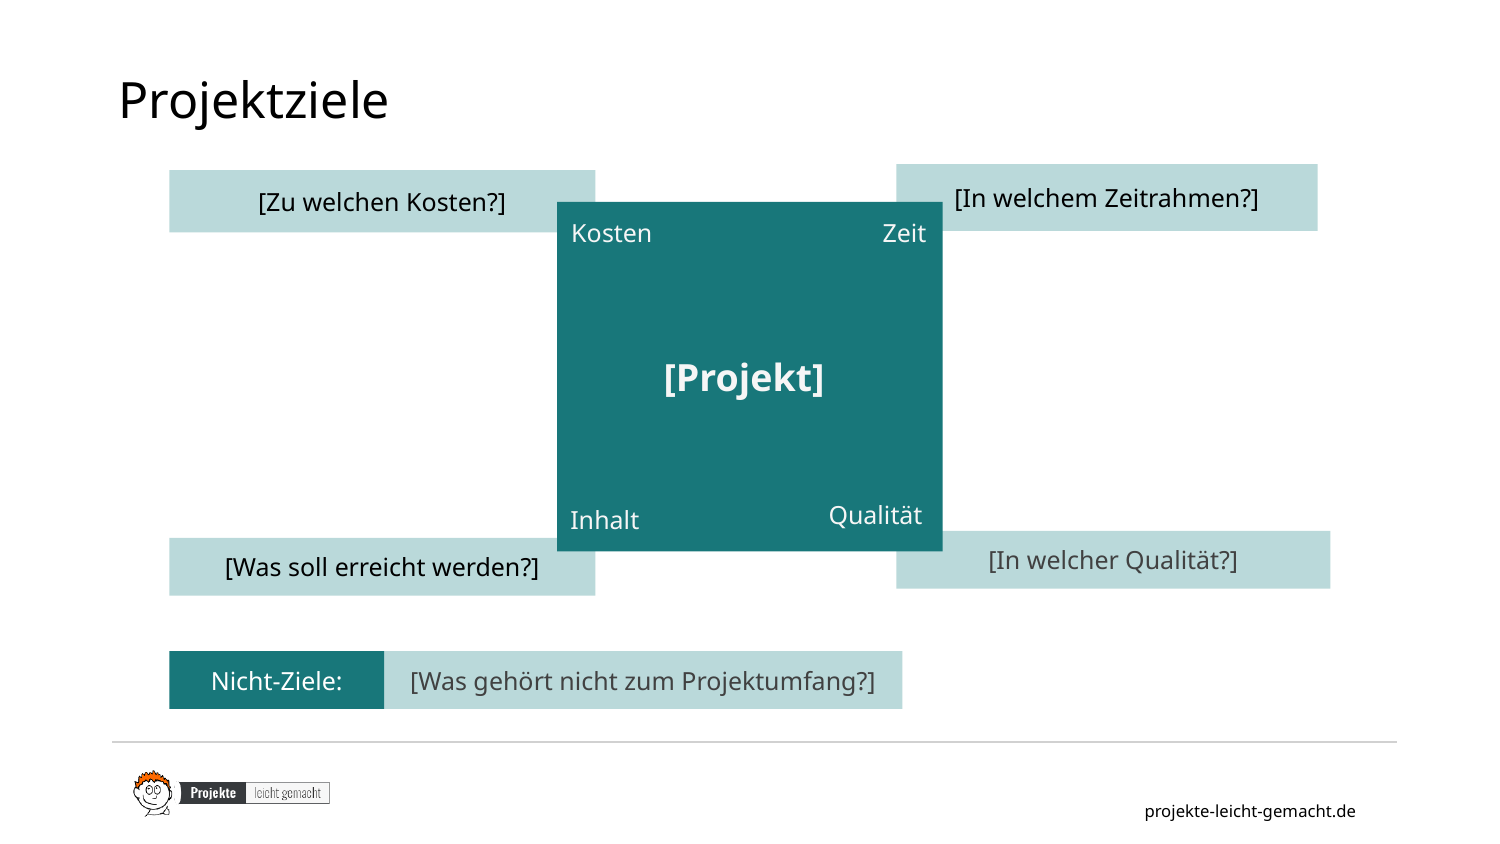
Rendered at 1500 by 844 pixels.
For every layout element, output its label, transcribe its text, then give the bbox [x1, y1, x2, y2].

text_box [Zu welchen Kosten?] [169, 170, 596, 233]
text_box Nicht-Ziele: [169, 651, 385, 709]
text_box Qualität [813, 491, 938, 537]
text_box Inhalt [555, 497, 655, 543]
text_box Kosten [556, 210, 668, 255]
text_box [Was gehört nicht zum Projektumfang?] [385, 651, 903, 709]
text_box Zeit [867, 210, 942, 255]
text_box [557, 201, 943, 552]
text_box [Projekt] [648, 346, 840, 407]
text_box Projektziele [103, 38, 1397, 167]
text_box [In welchem Zeitrahmen?] [896, 167, 1318, 231]
text_box [Was soll erreicht werden?] [169, 537, 596, 596]
text_box [In welcher Qualität?] [896, 530, 1331, 589]
picture [126, 768, 336, 819]
